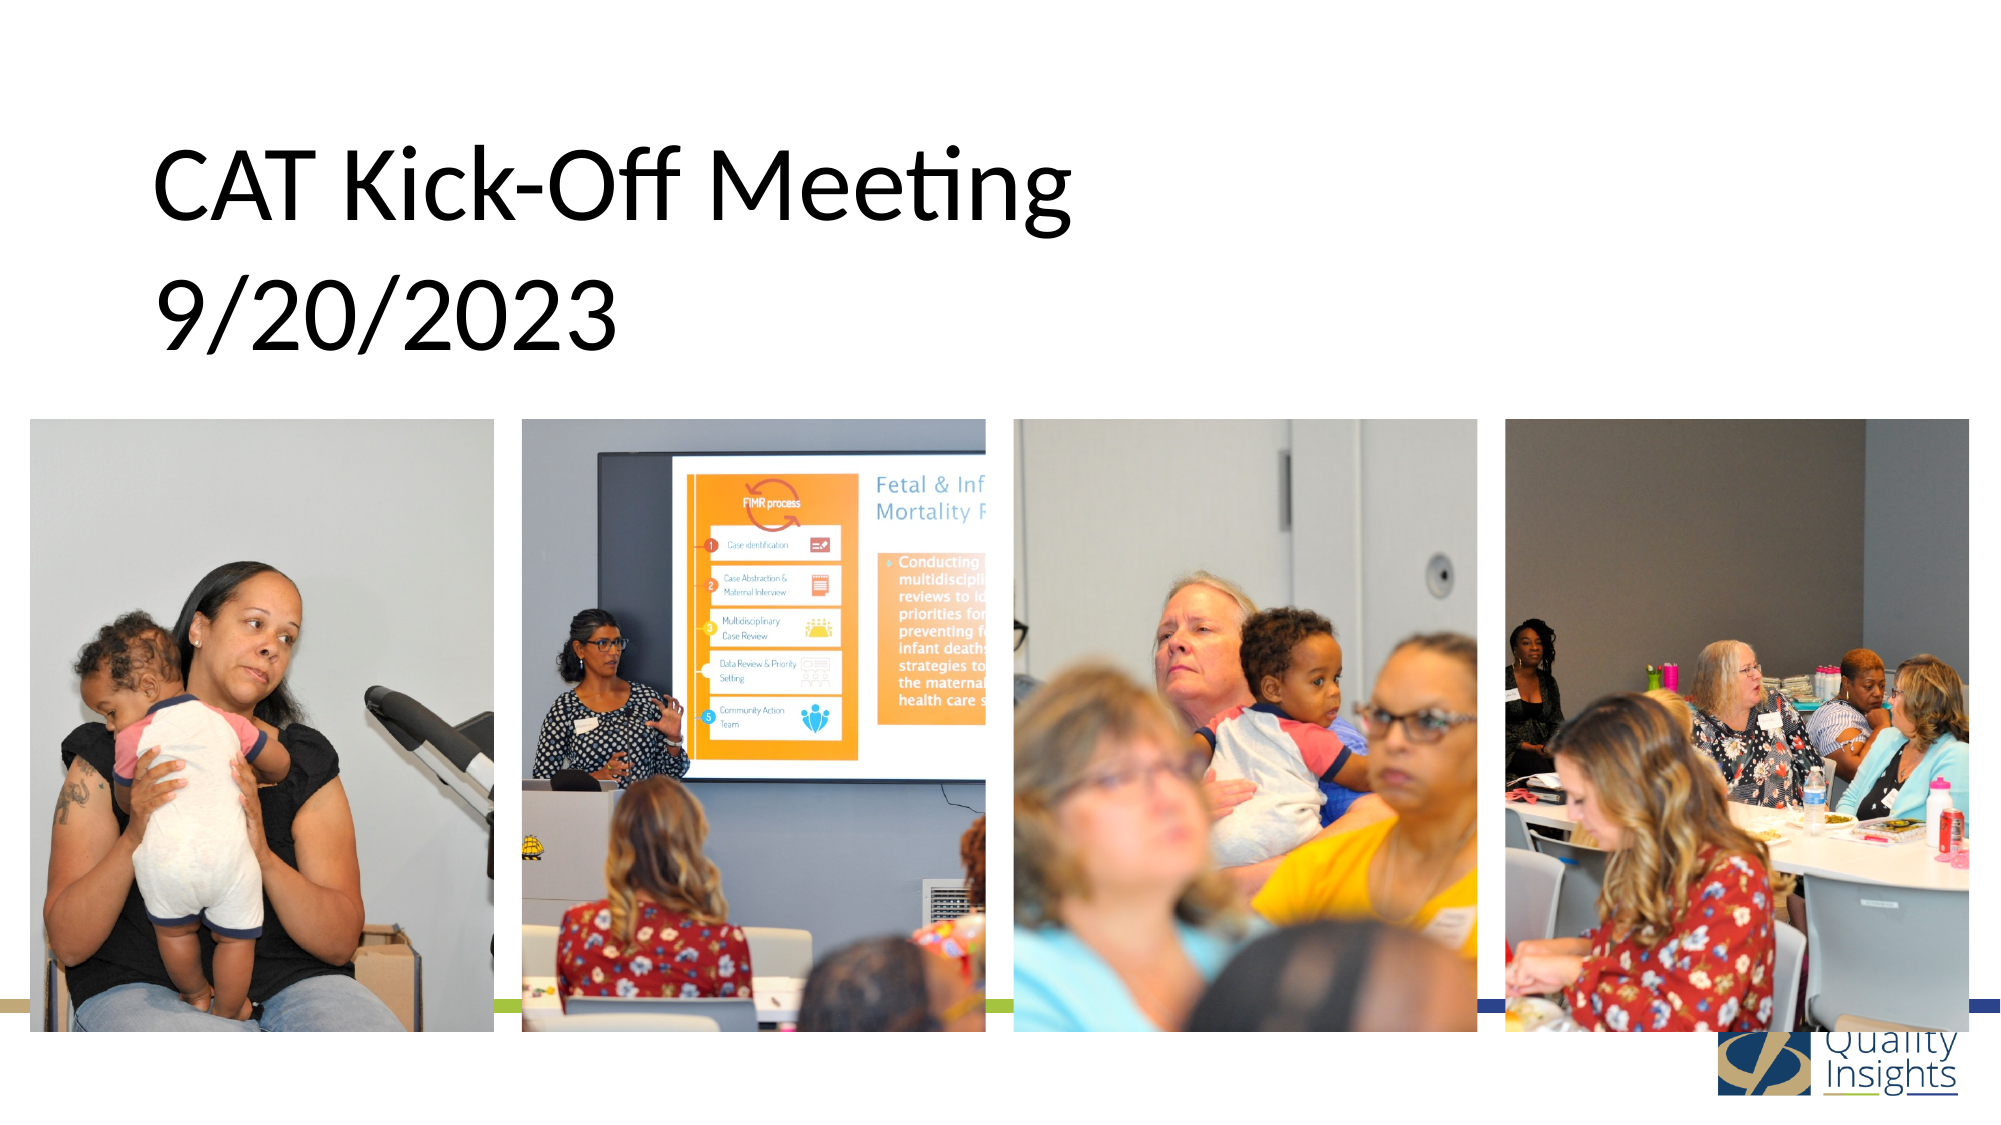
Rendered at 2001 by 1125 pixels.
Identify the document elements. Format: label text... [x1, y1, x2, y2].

picture [986, 419, 2001, 1113]
title CAT Kick-Off Meeting 9/20/2023 [137, 91, 1863, 394]
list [521, 419, 986, 1033]
picture [0, 419, 521, 1033]
